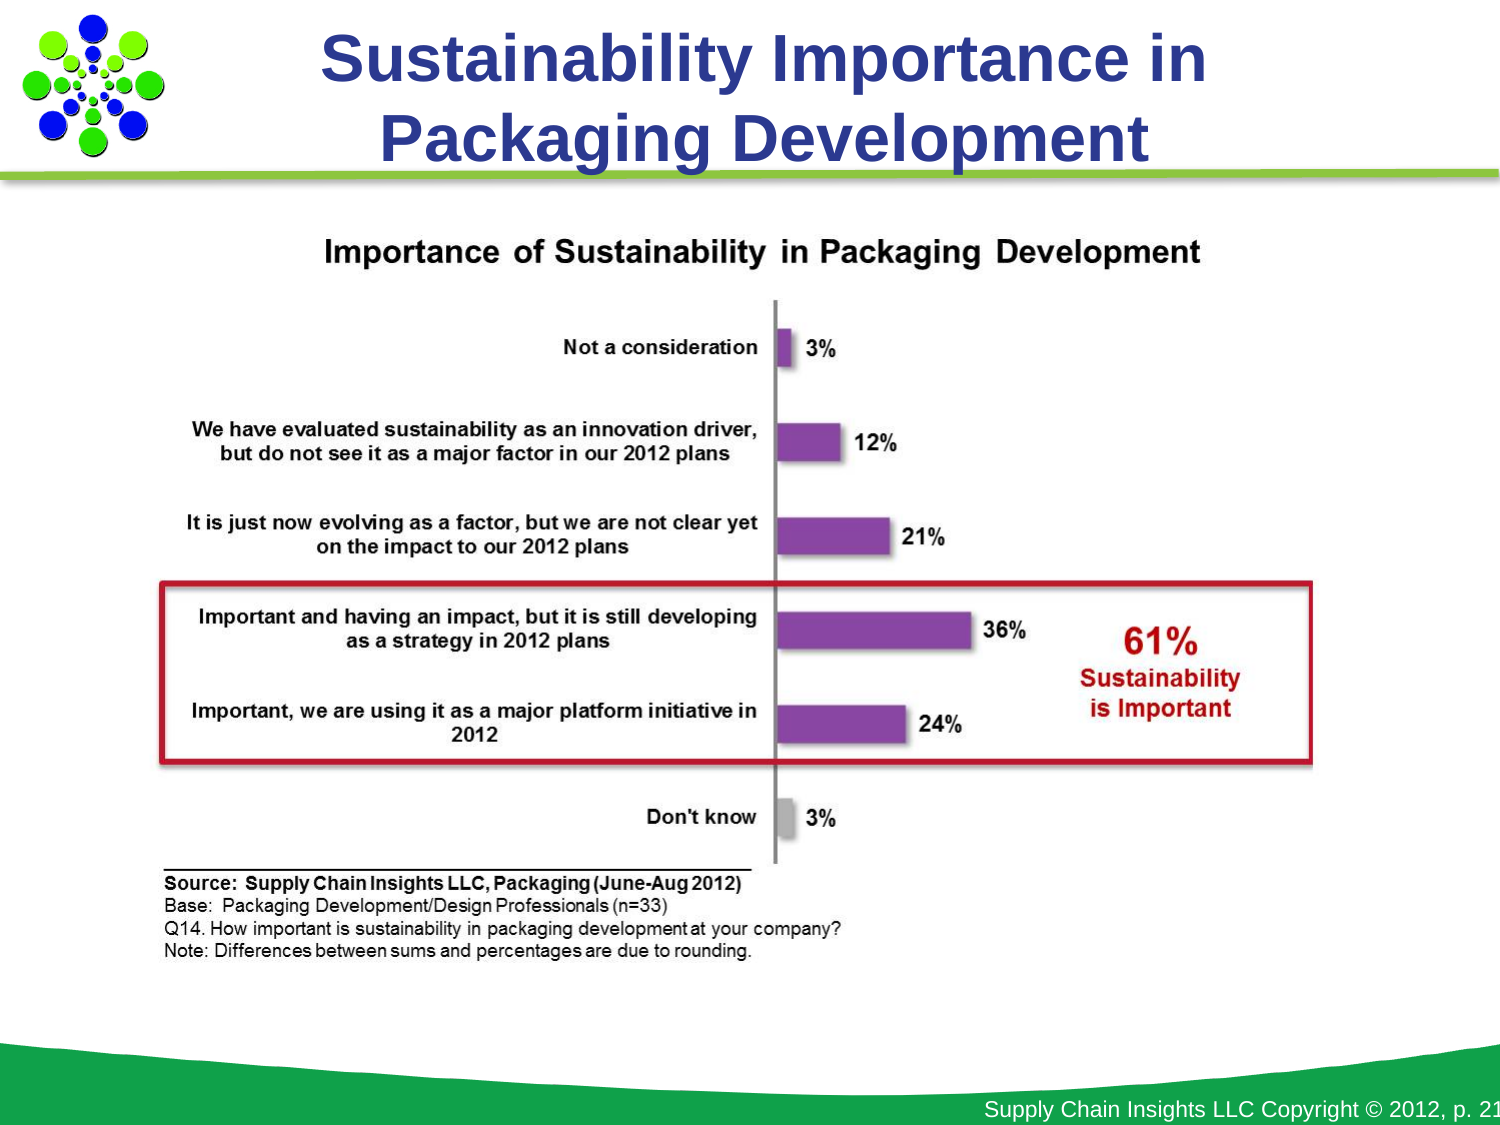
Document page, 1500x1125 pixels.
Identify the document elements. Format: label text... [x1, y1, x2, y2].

title Sustainability Importance in Packaging Development [163, 0, 1367, 189]
picture [21, 13, 163, 158]
picture [146, 226, 1338, 974]
